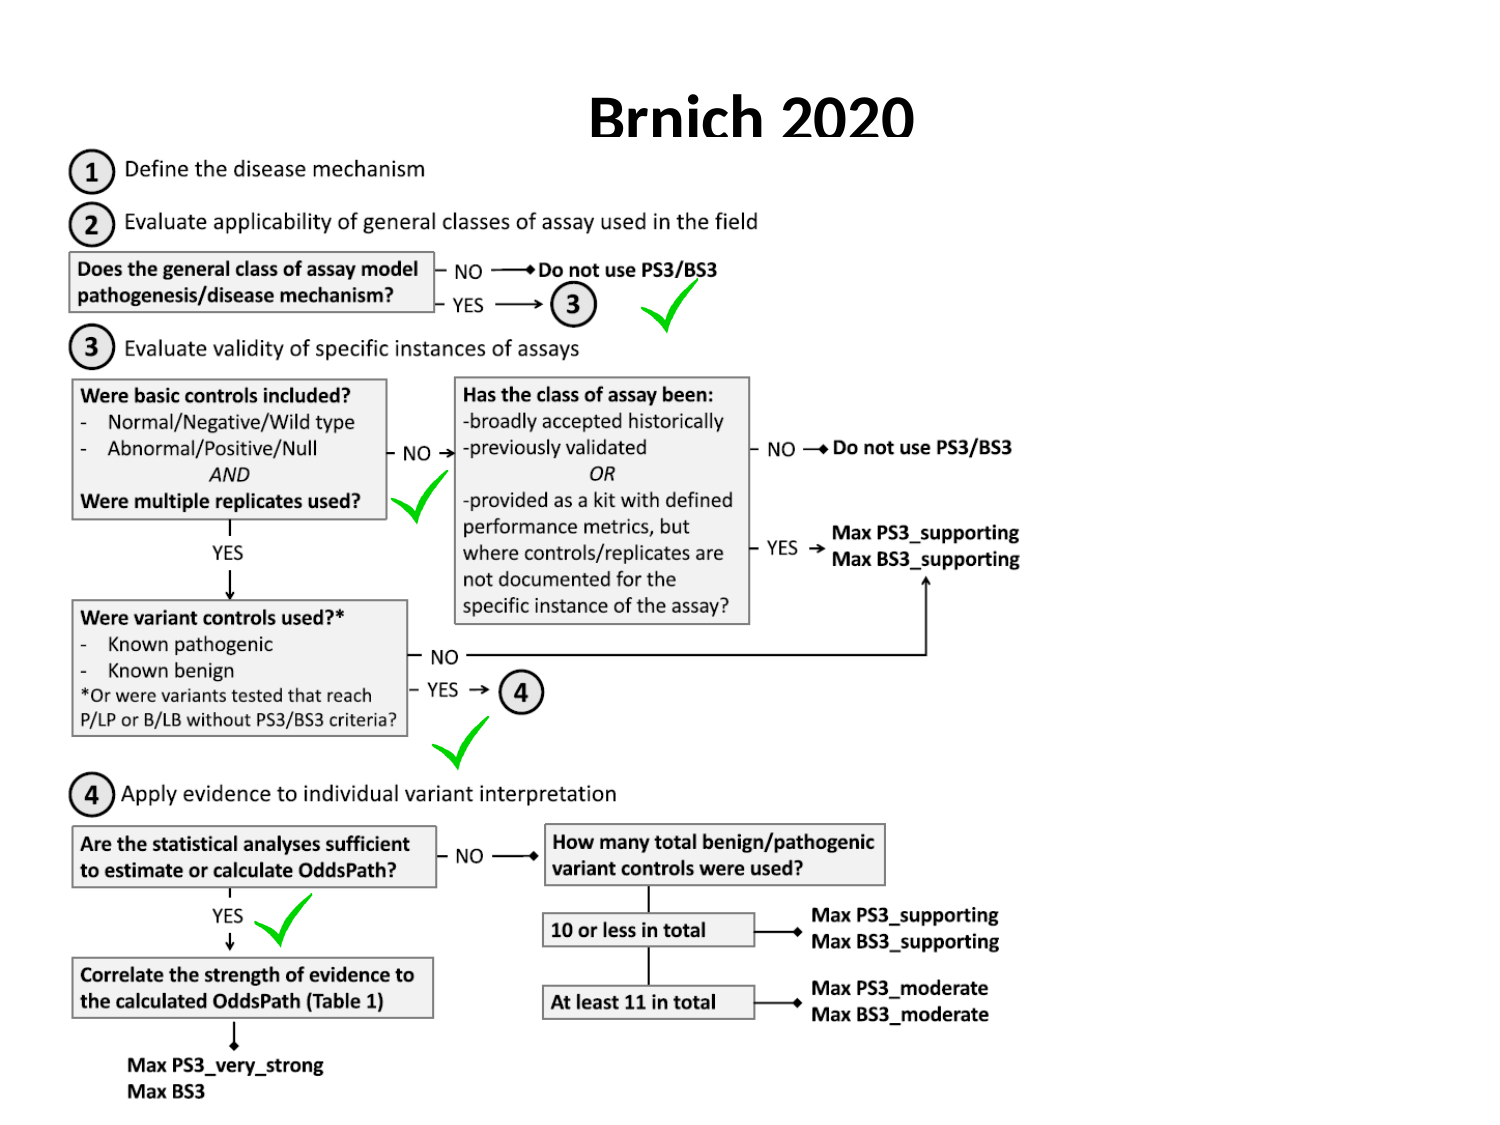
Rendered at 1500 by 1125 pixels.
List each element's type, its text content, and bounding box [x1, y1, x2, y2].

picture [29, 136, 1057, 1107]
title Brnich 2020 [76, 20, 1427, 209]
